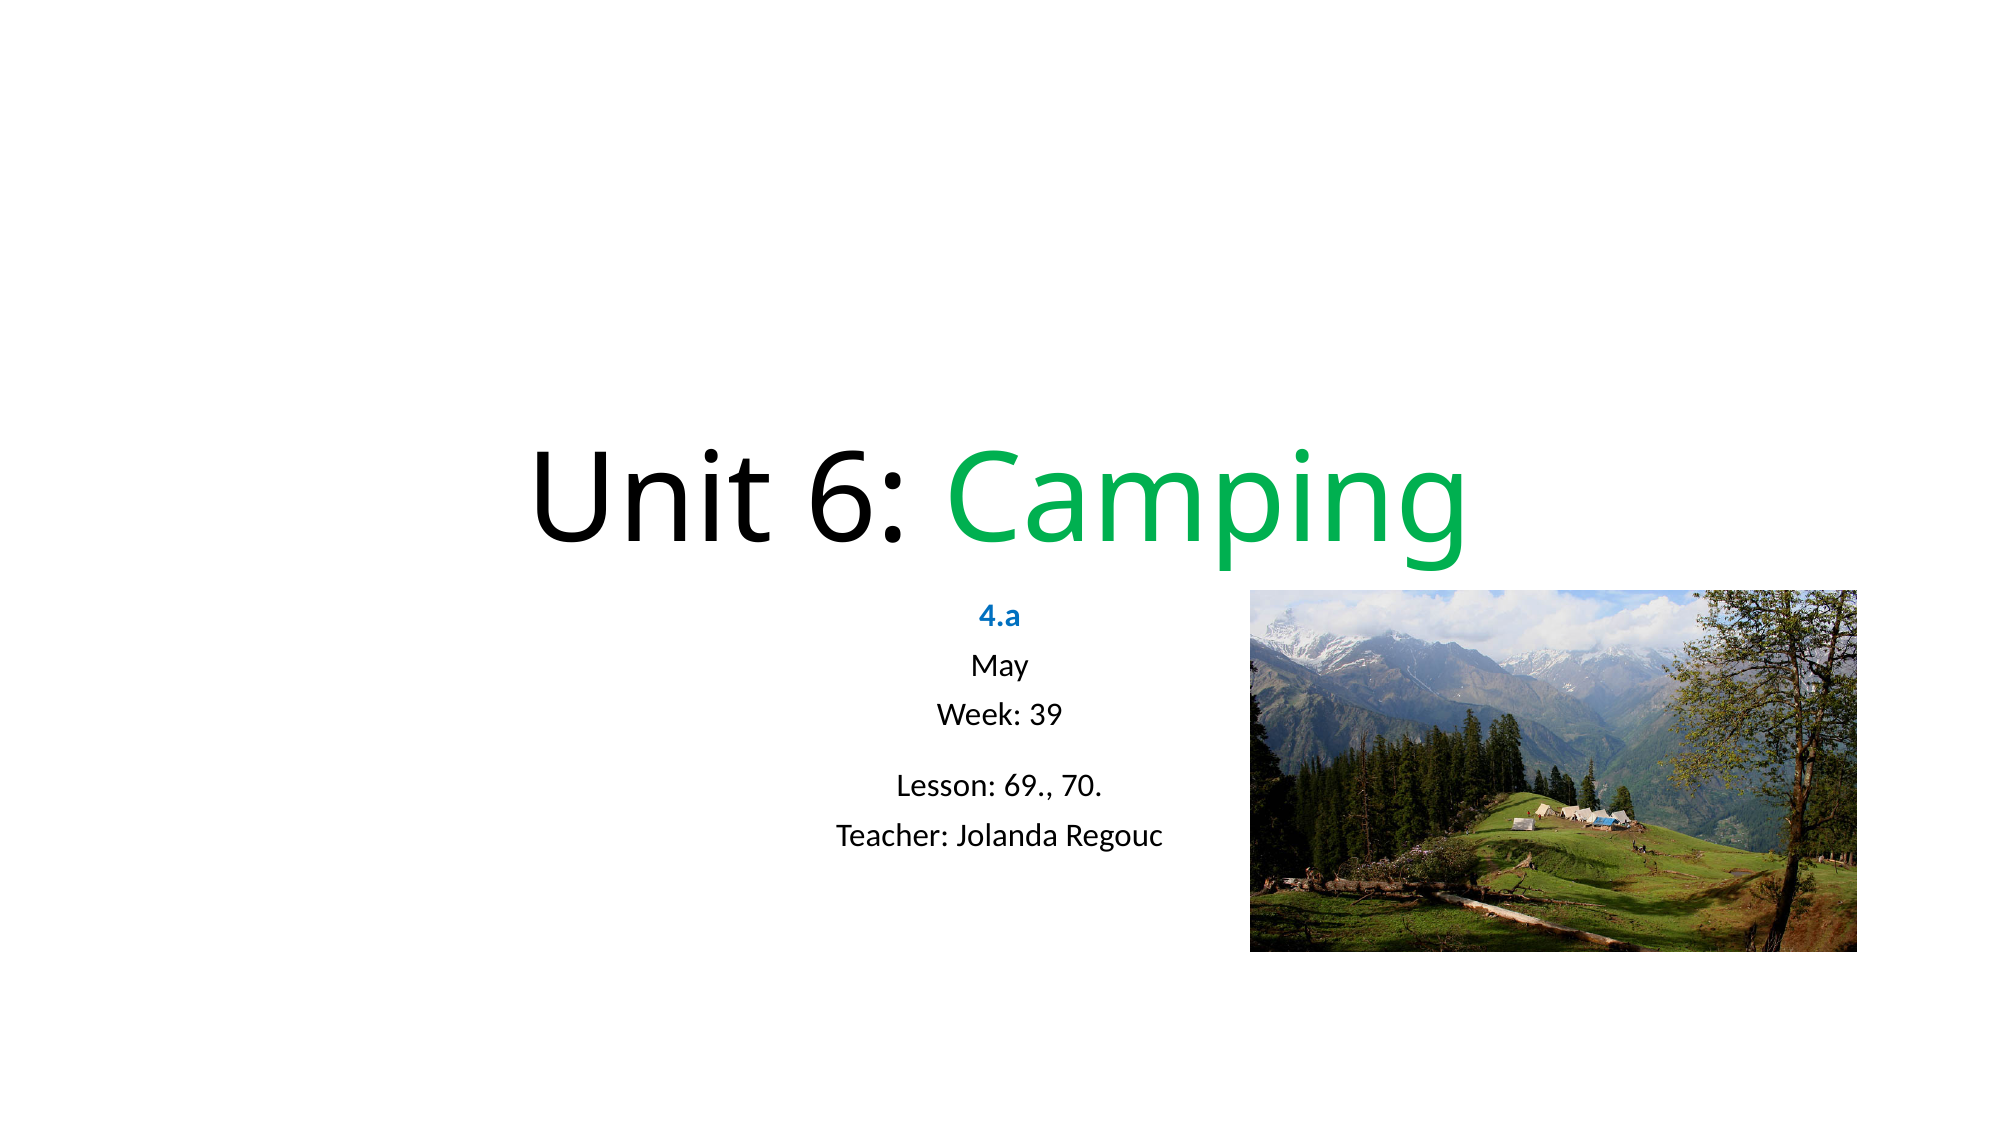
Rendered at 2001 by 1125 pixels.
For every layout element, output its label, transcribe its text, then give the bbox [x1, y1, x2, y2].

subtitle 4.a May Week: 39 Lesson: 69., 70. Teacher: Jolanda Regouc [249, 590, 1249, 863]
title Unit 6: Camping [249, 184, 1750, 576]
picture [1249, 590, 1857, 952]
